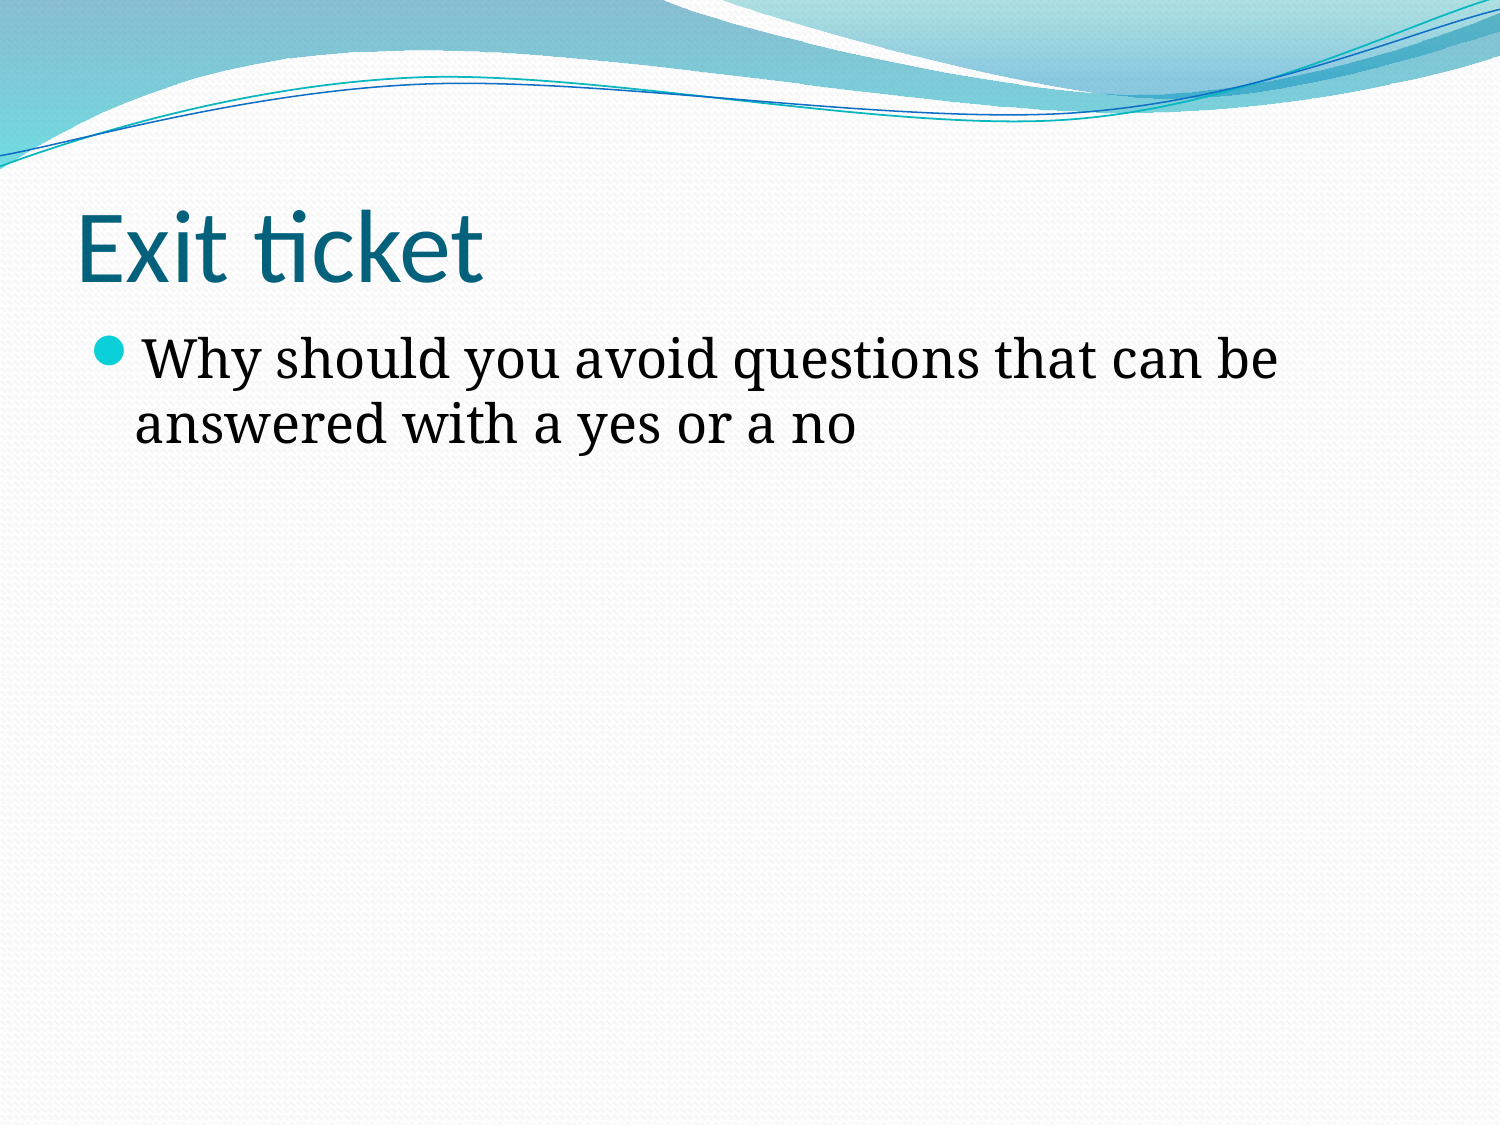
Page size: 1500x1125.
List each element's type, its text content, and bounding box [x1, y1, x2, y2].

list Why should you avoid questions that can be answered with a yes or a no [75, 317, 1425, 1038]
title Exit ticket [75, 115, 1425, 303]
